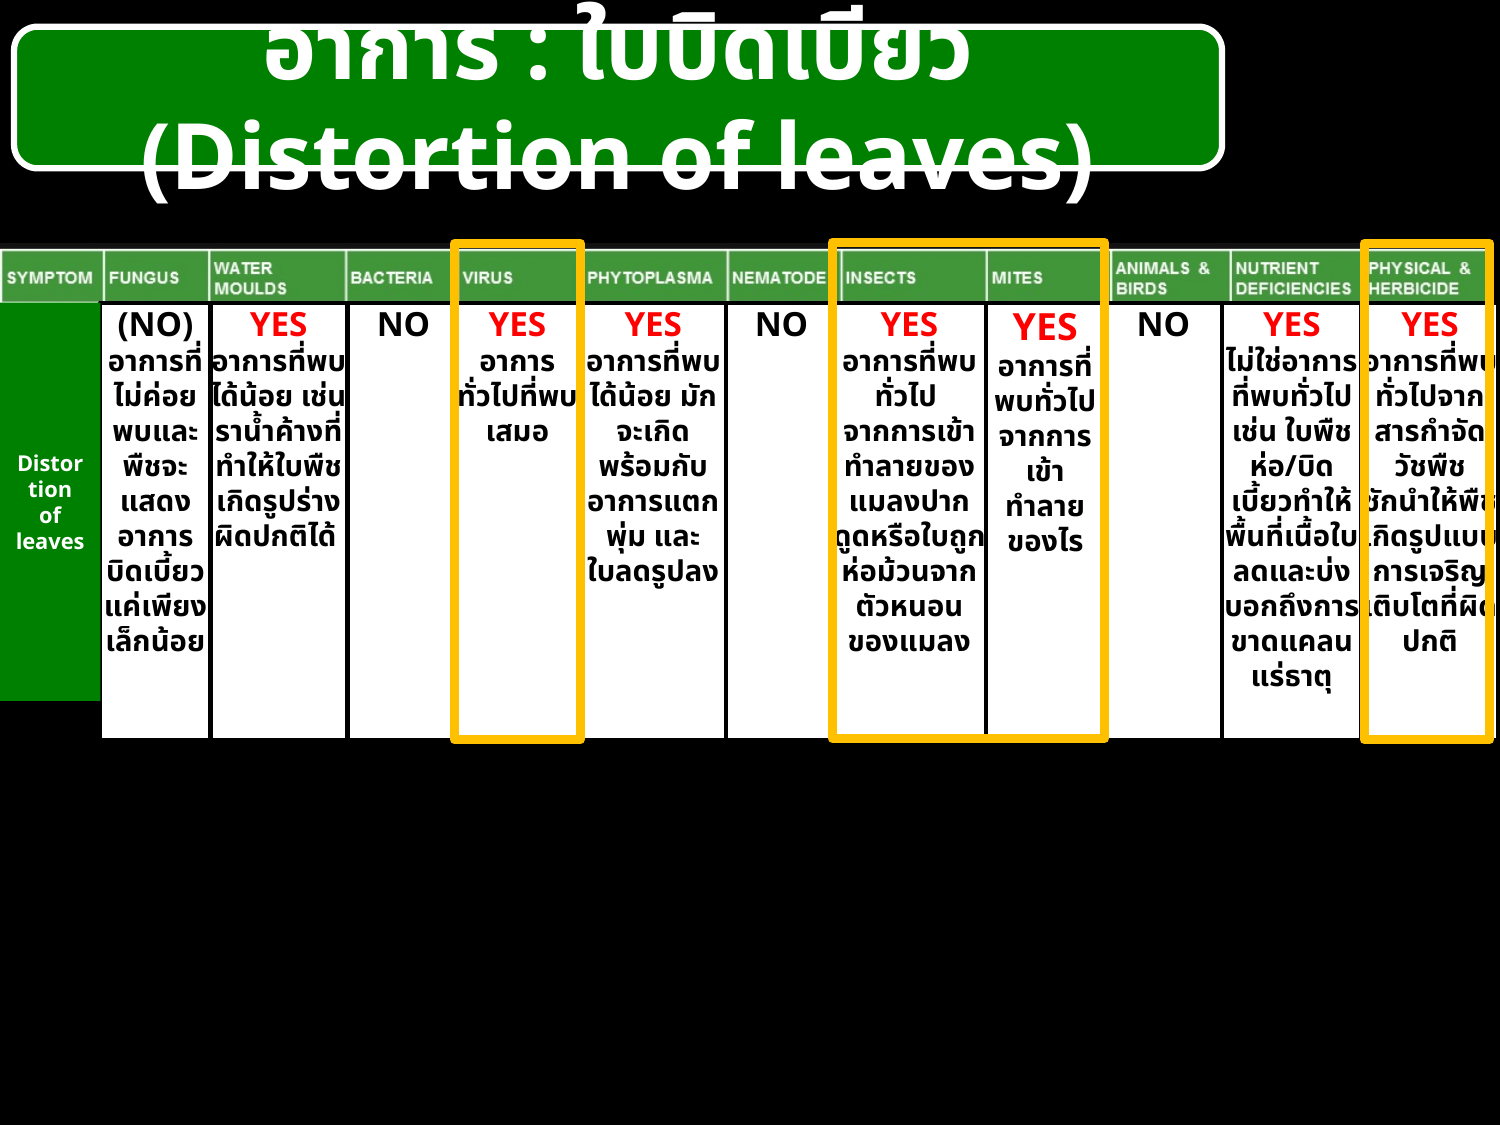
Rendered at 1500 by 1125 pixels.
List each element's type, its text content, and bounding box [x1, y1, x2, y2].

text_box อาการ : ใบบิดเบี้ยว (Distortion of leaves) [10, 23, 1226, 172]
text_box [0, 243, 1499, 740]
